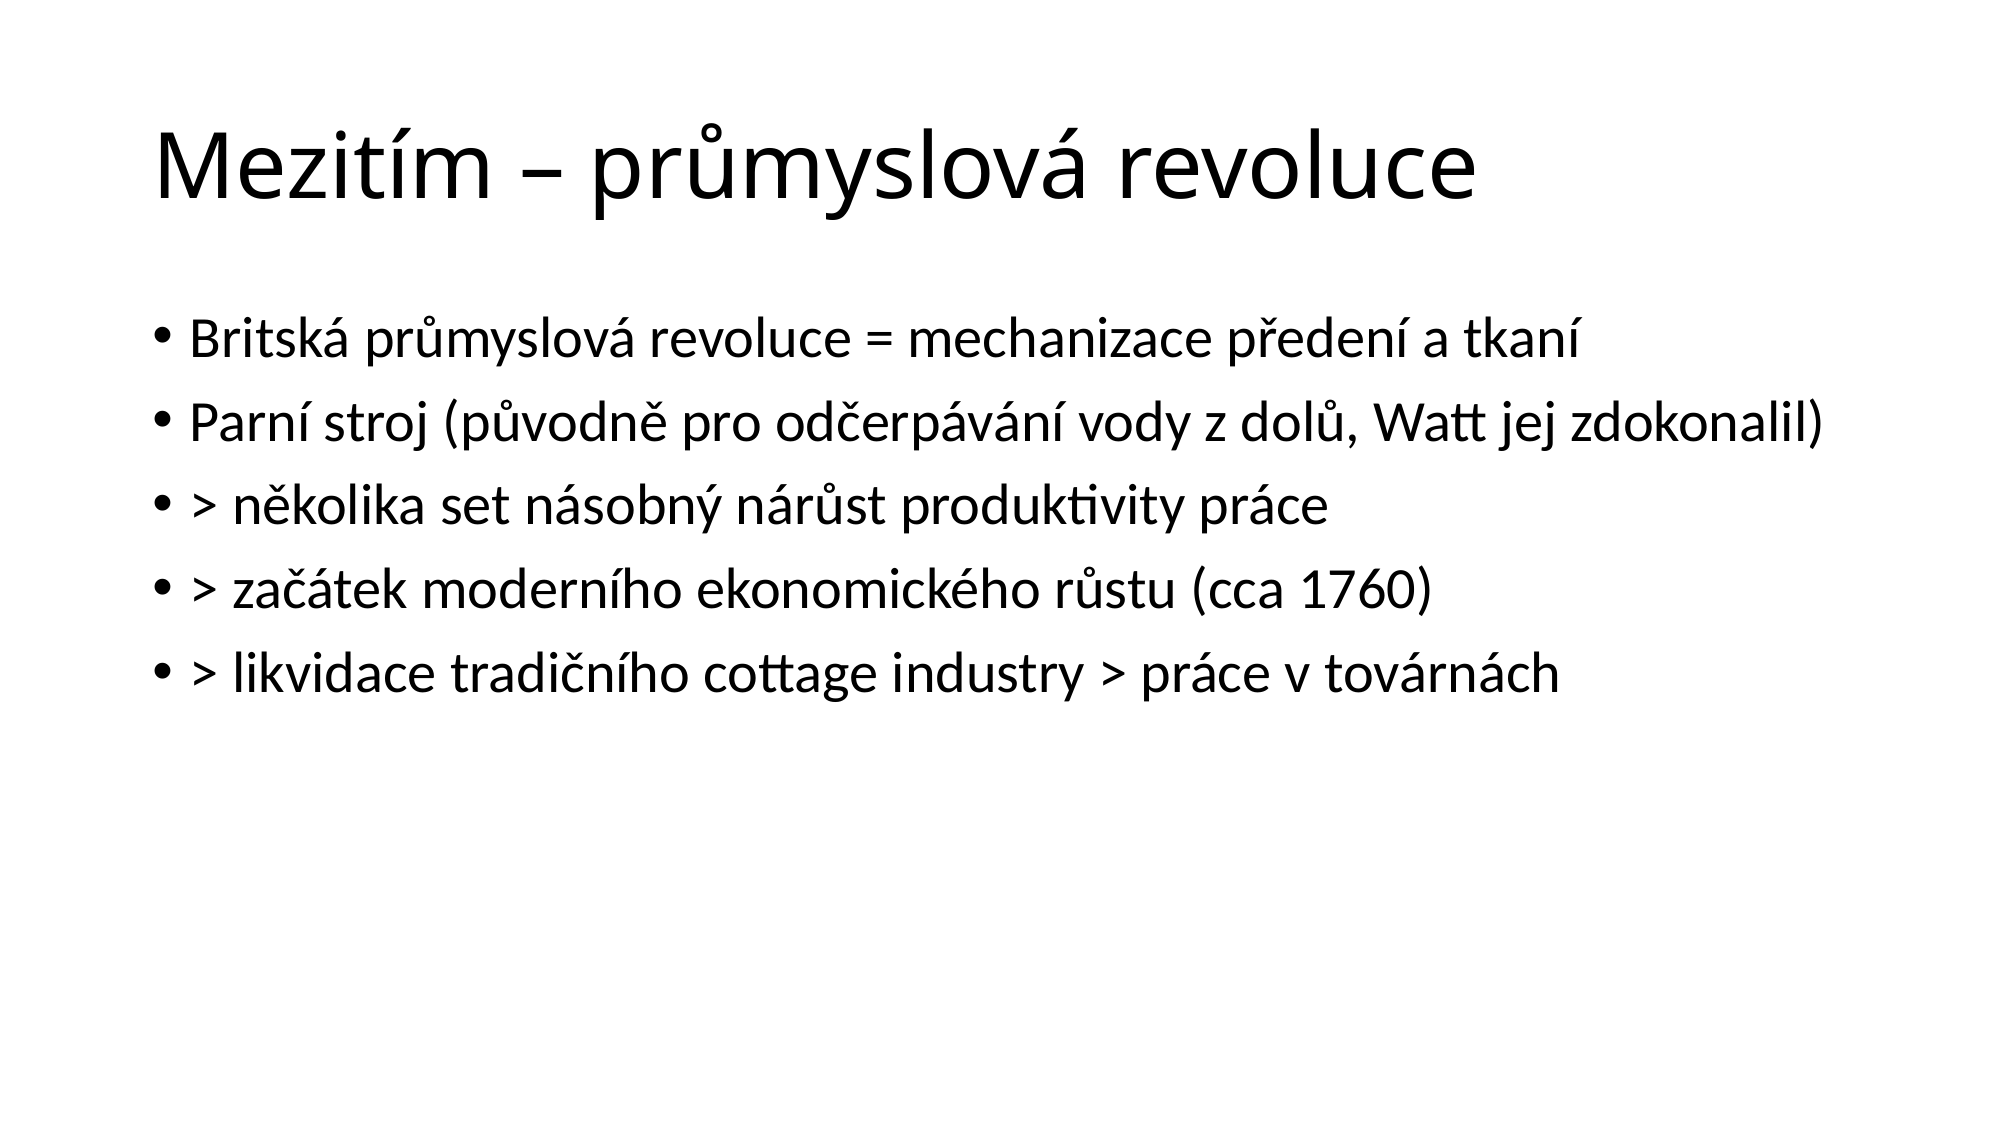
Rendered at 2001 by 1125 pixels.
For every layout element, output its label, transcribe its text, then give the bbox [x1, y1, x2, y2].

title Mezitím – průmyslová revoluce [137, 59, 1863, 278]
list Britská průmyslová revoluce = mechanizace předení a tkaní Parní stroj (původně pro odčerpávání vody z dolů, Watt jej zdokonalil) > několika set násobný nárůst produktivity práce > začátek moderního ekonomického růstu (cca 1760) > likvidace tradičního cottage industry > práce v továrnách [137, 299, 1863, 1014]
